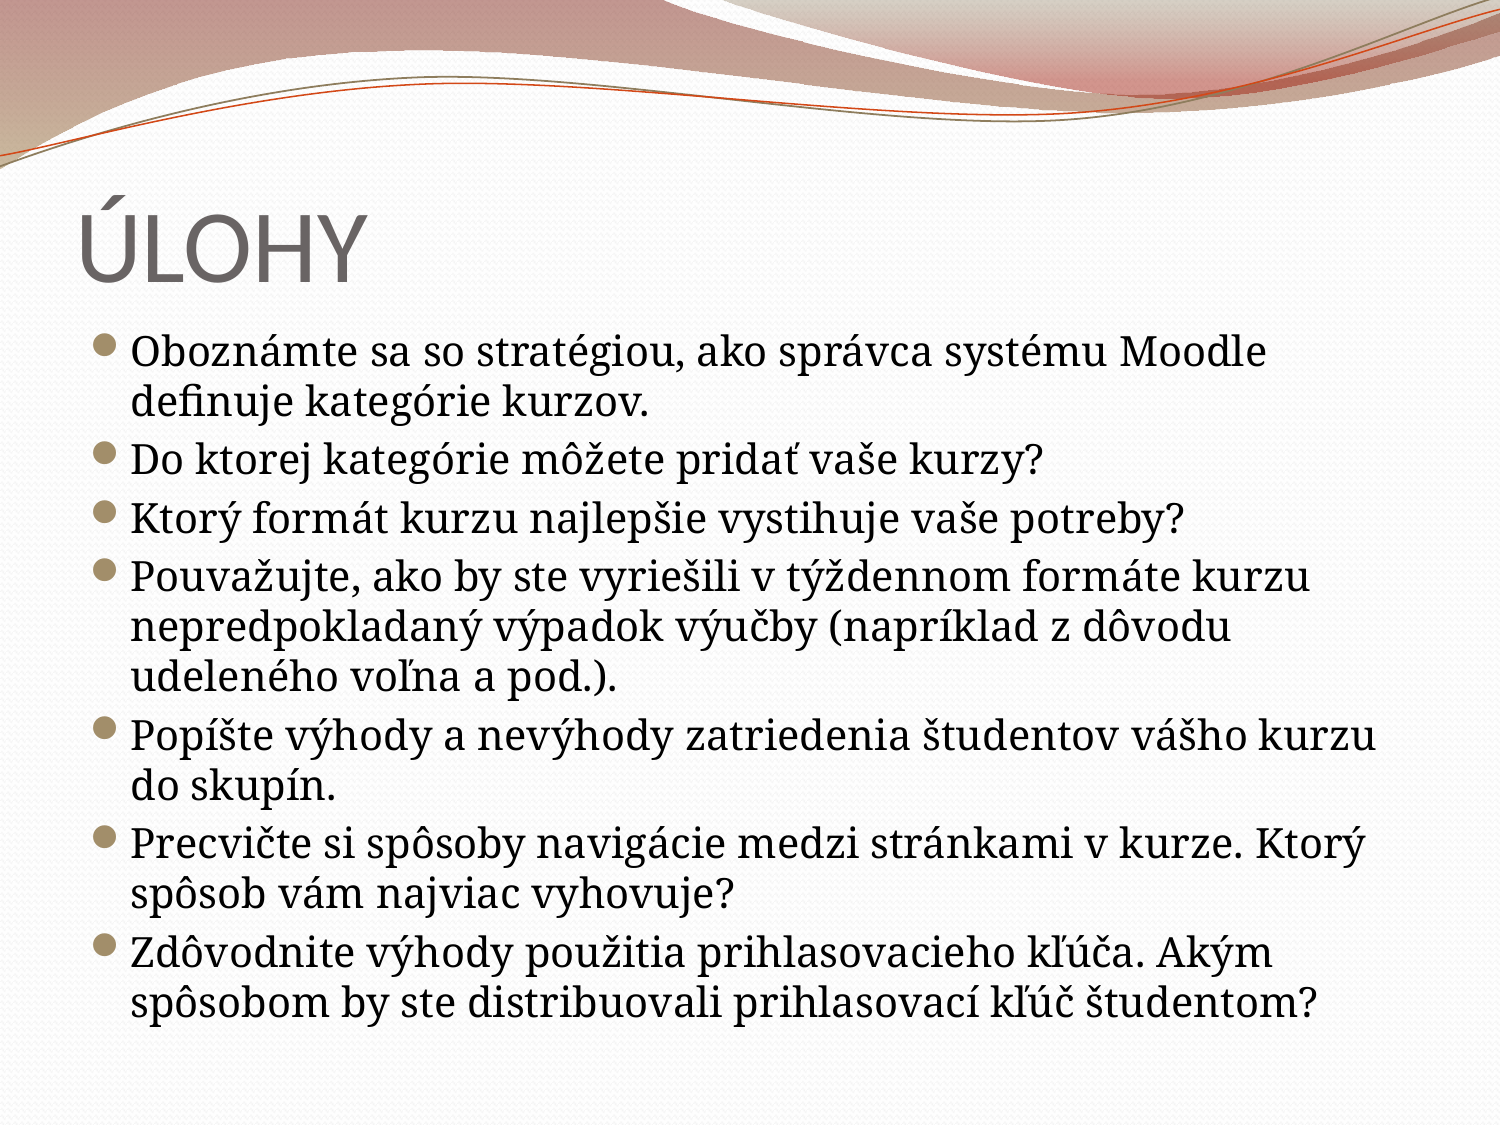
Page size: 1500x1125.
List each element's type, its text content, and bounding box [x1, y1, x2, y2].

title ÚLOHY [75, 115, 1425, 303]
list Oboznámte sa so stratégiou, ako správca systému Moodle definuje kategórie kurzov. Do ktorej kategórie môžete pridať vaše kurzy? Ktorý formát kurzu najlepšie vystihuje vaše potreby? Pouvažujte, ako by ste vyriešili v týždennom formáte kurzu nepredpokladaný výpadok výučby (napríklad z dôvodu udeleného voľna a pod.). Popíšte výhody a nevýhody zatriedenia študentov vášho kurzu do skupín. Precvičte si spôsoby navigácie medzi stránkami v kurze. Ktorý spôsob vám najviac vyhovuje? Zdôvodnite výhody použitia prihlasovacieho kľúča. Akým spôsobom by ste distribuovali prihlasovací kľúč študentom? [75, 317, 1425, 1038]
